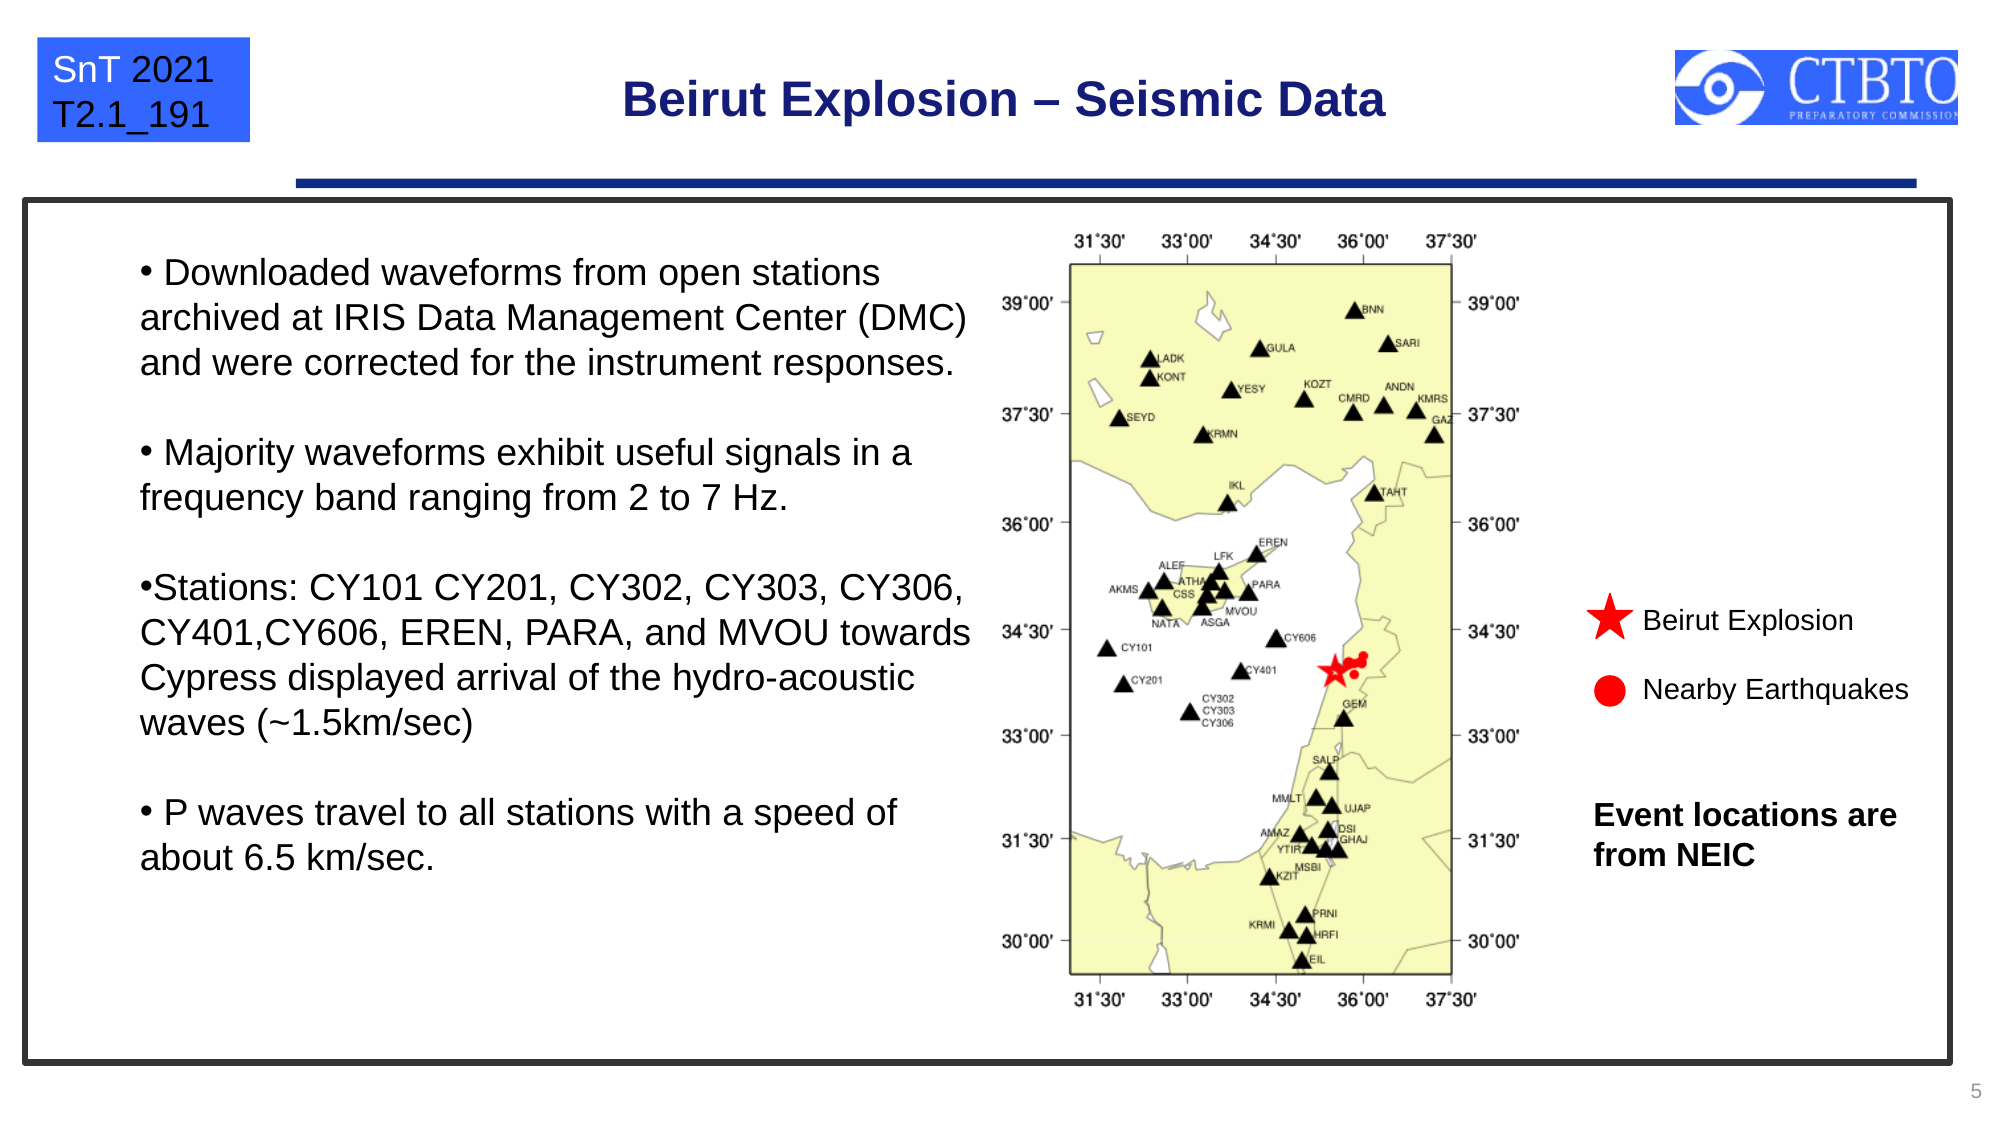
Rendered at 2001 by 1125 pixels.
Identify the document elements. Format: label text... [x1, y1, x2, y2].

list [999, 212, 2000, 1022]
title Beirut Explosion – Seismic Data [277, 18, 1732, 175]
slide_number 5 [1746, 1070, 1998, 1121]
text_box [24, 200, 1950, 1063]
